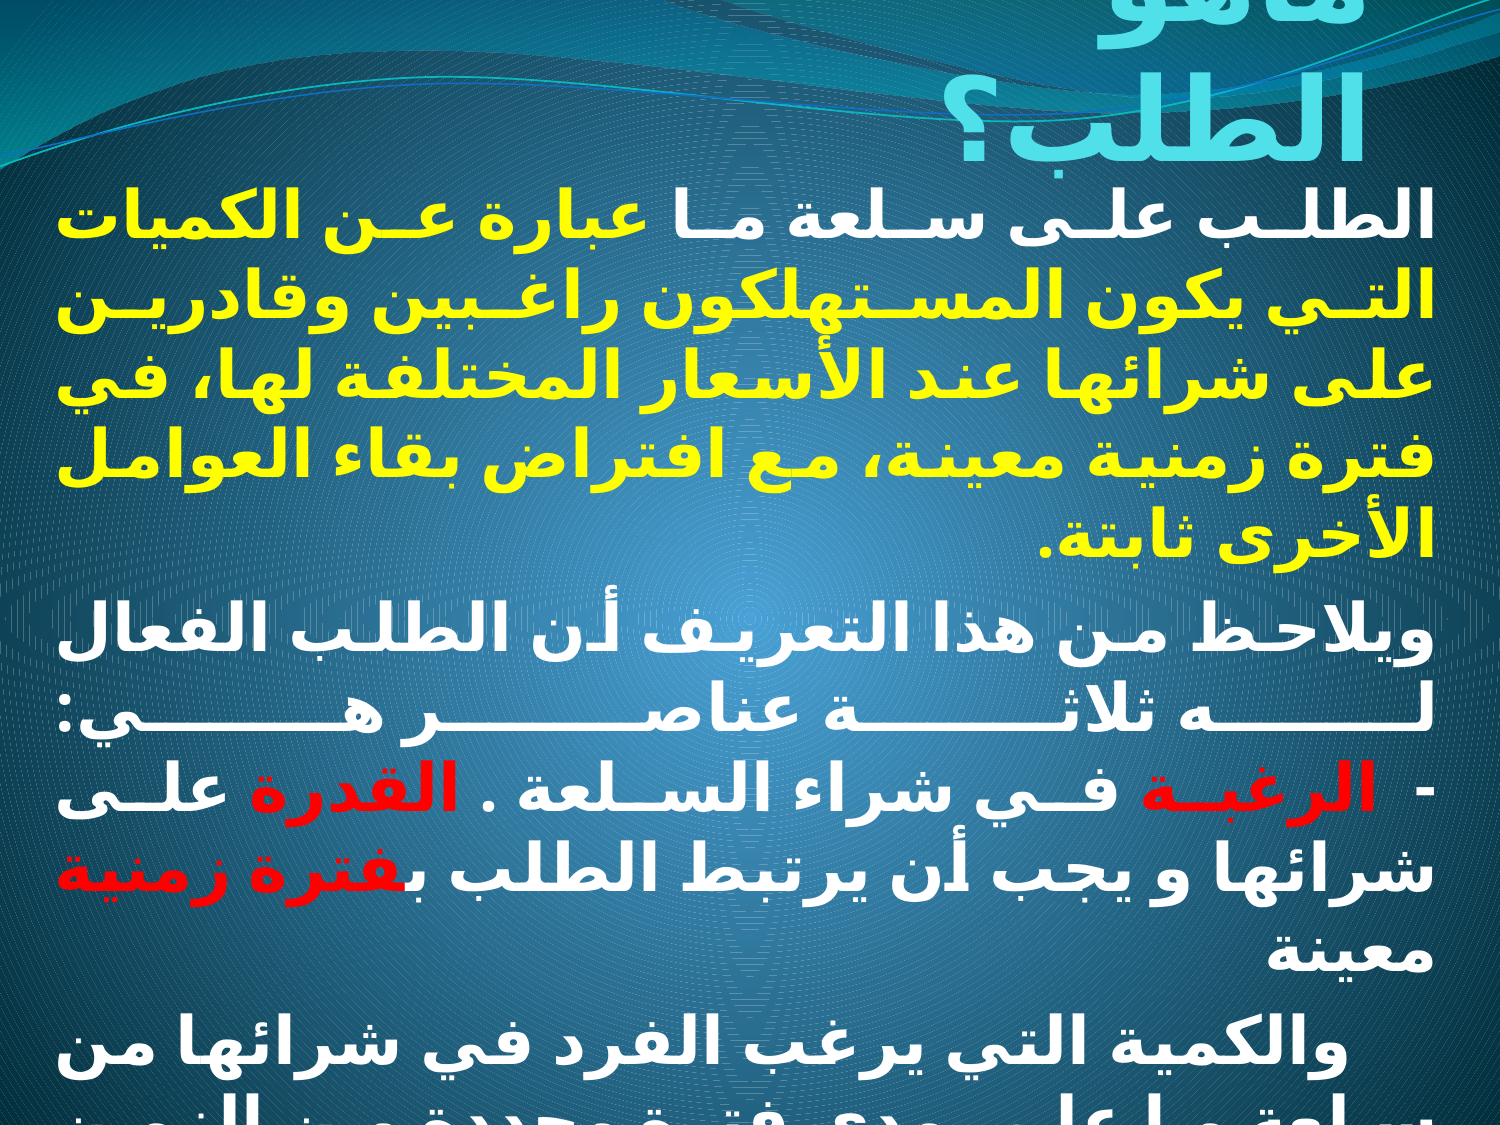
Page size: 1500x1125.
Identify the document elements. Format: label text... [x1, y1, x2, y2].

subtitle الطلب على سلعة ما عبارة عن الكميات التي يكون المستهلكون راغبين وقادرين على شرائها عند الأسعار المختلفة لها، في فترة زمنية معينة، مع افتراض بقاء العوامل الأخرى ثابتة. ويلاحظ من هذا التعريف أن الطلب الفعال له ثلاثة عناصر هي: - الرغبة في شراء السلعة . القدرة على شرائها و يجب أن يرتبط الطلب بفترة زمنية معينة والكمية التي يرغب الفرد في شرائها من سلعة ما على مدى فترة محددة من الزمن تتوقف على: - سعر هذه السلعة -الدخل النقدي للفرد - ذوق الفرد- أسعار السلع الأخرى [46, 164, 1442, 1055]
title ماهو الطلب؟ [761, 23, 1376, 164]
